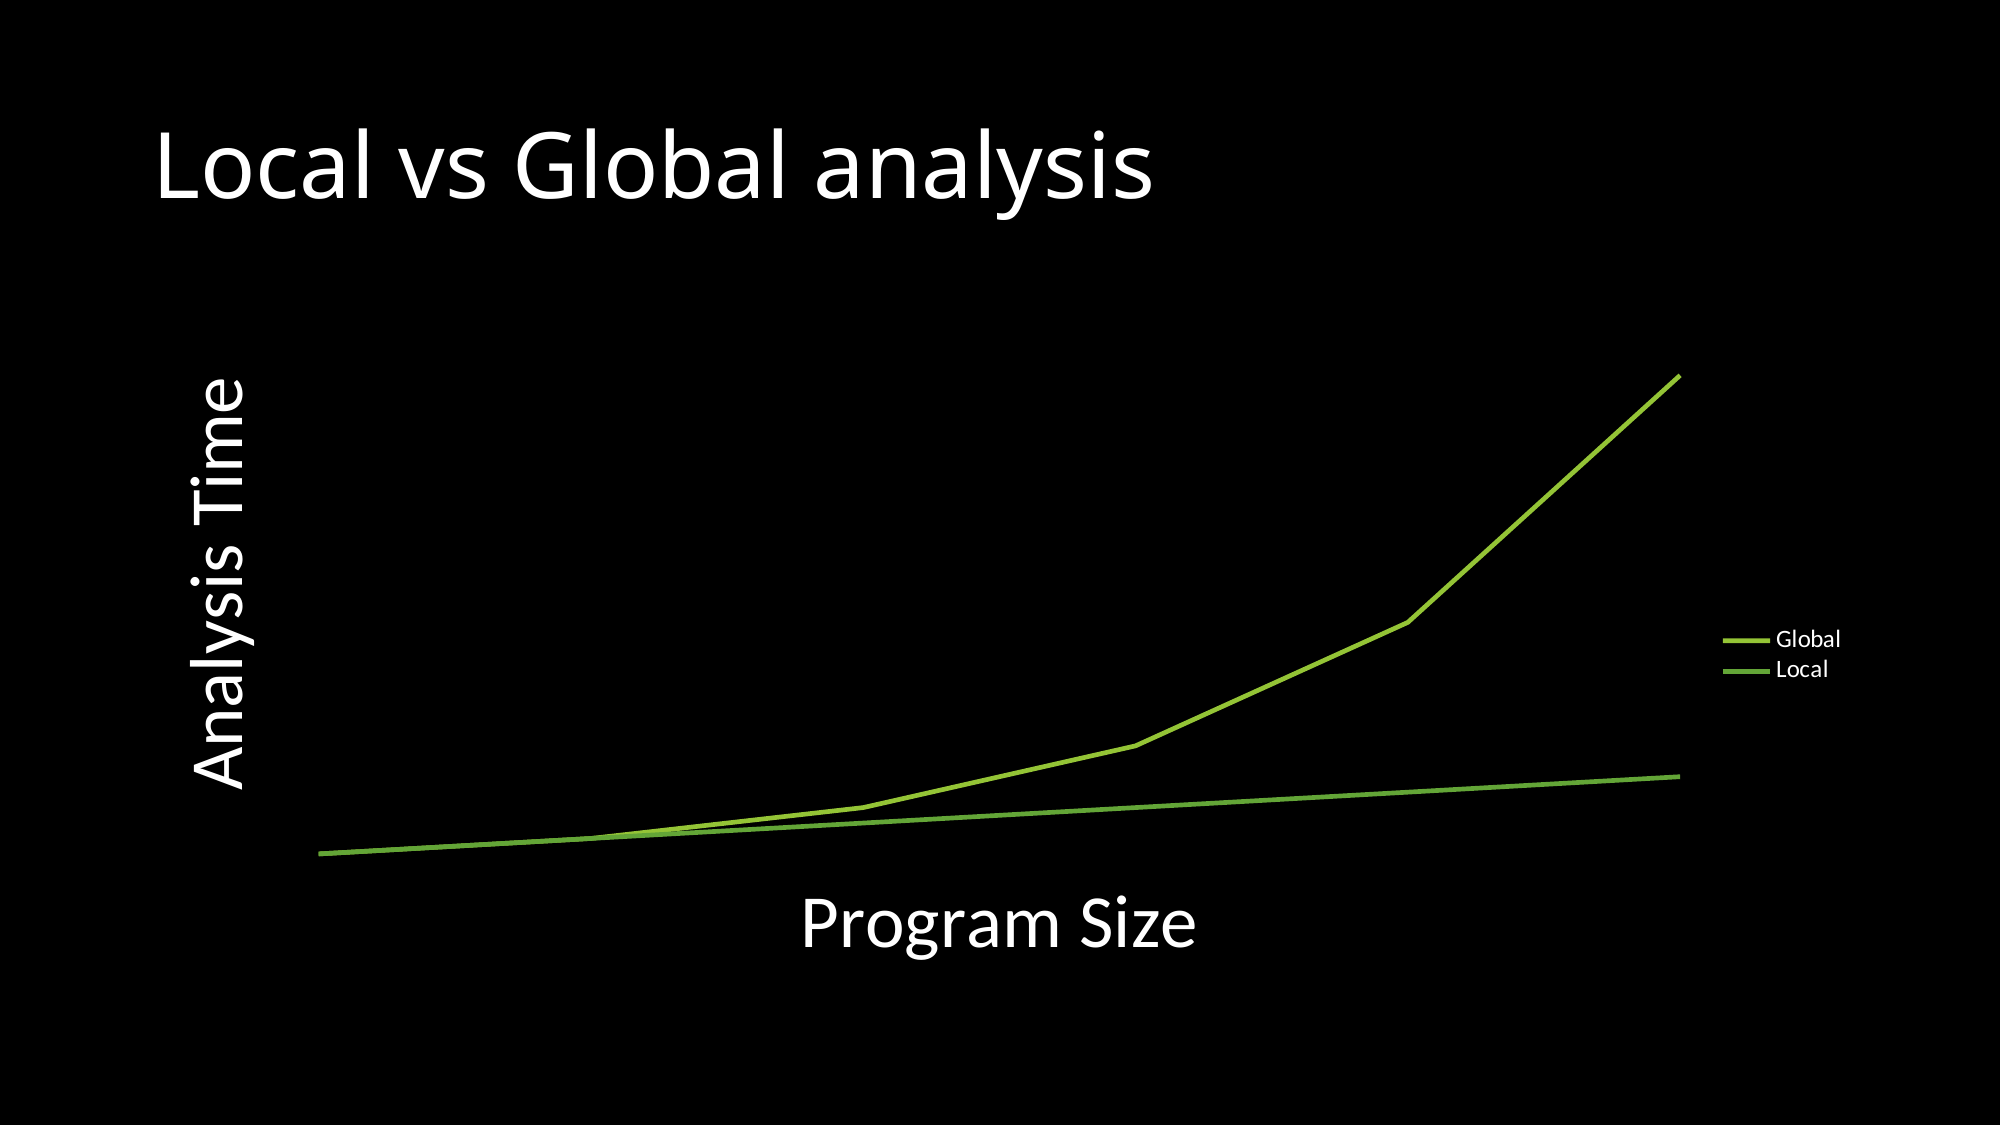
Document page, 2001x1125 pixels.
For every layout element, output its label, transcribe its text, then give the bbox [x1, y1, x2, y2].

text_box Local vs Global analysis [137, 59, 1863, 278]
chart [137, 299, 1863, 1014]
